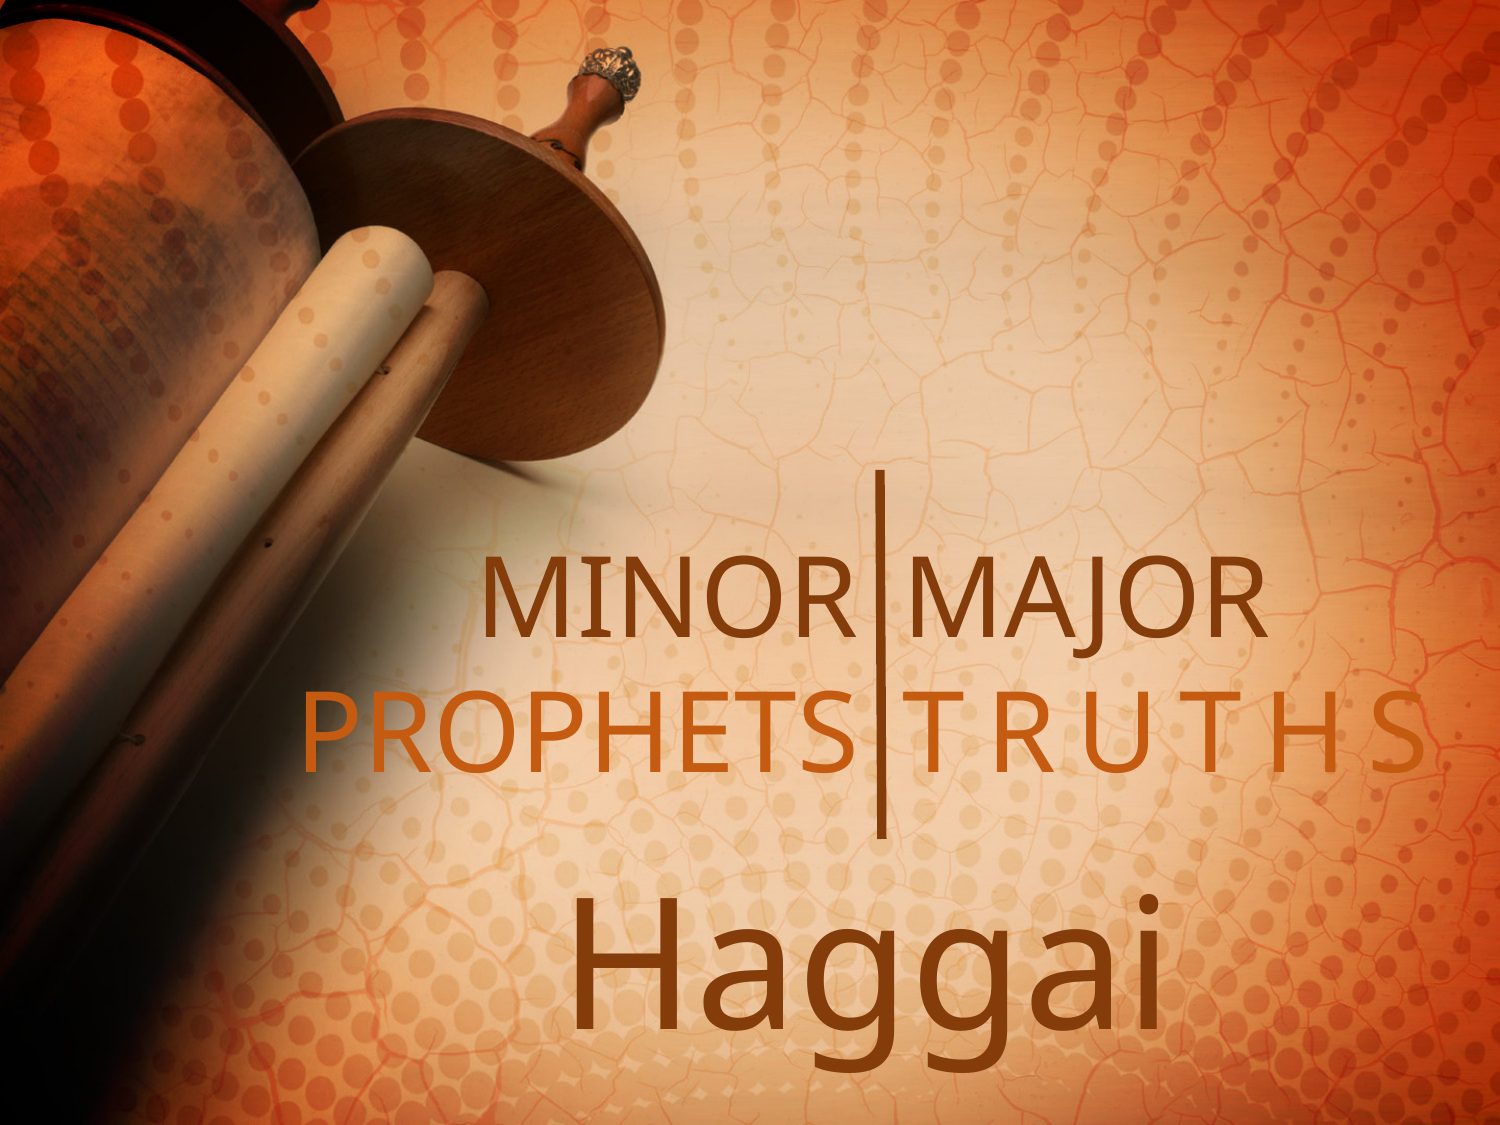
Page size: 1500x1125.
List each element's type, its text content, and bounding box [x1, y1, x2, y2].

picture [0, 0, 1500, 1125]
text_box MINOR PROPHETS [264, 517, 874, 802]
text_box MAJOR TRUTHS [888, 517, 1490, 802]
text_box Haggai [302, 838, 1430, 1074]
